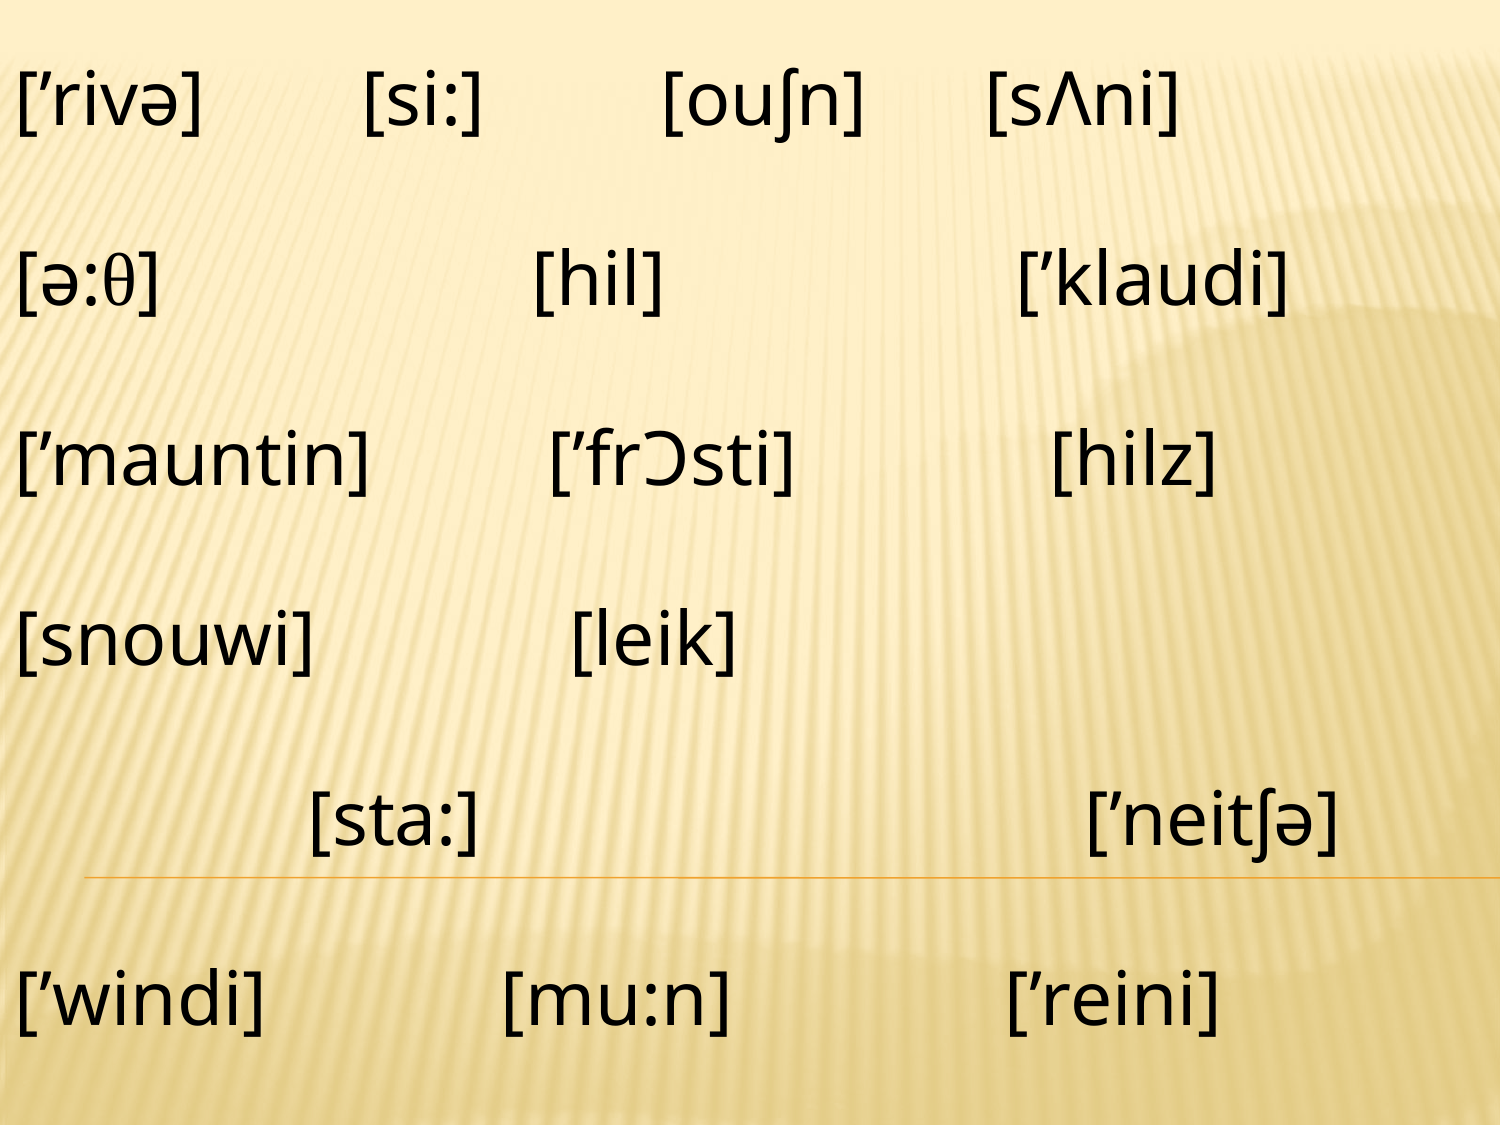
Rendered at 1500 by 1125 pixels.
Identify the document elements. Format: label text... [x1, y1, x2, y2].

text_box [’rivə] [si:] [ouʃn] [sΛni] [ə:θ] [hil] [’klaudi] [’mauntin] [’frϽsti] [hilz] [snouwi] [leik] [sta:] [’neitʃə] [’windi] [mu:n] [’reini] [0, 42, 1500, 1048]
